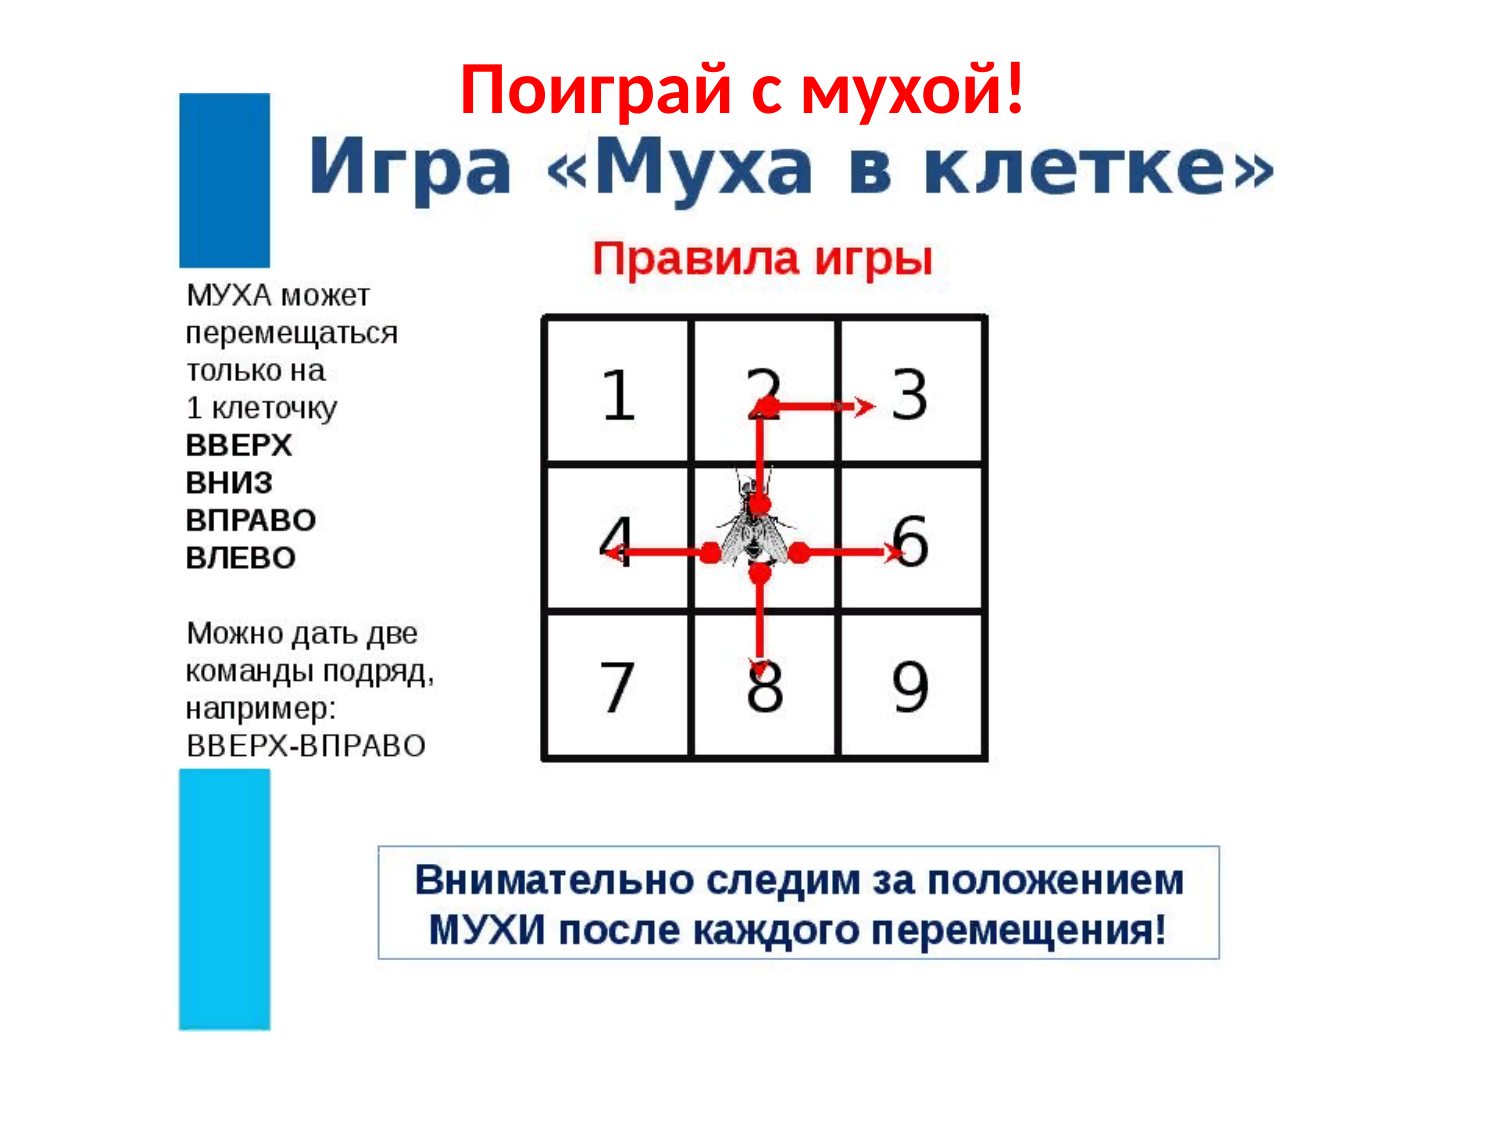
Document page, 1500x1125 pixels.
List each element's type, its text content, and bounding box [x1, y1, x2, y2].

text_box Поиграй с мухой! [265, 30, 1223, 92]
picture [124, 93, 1376, 1032]
